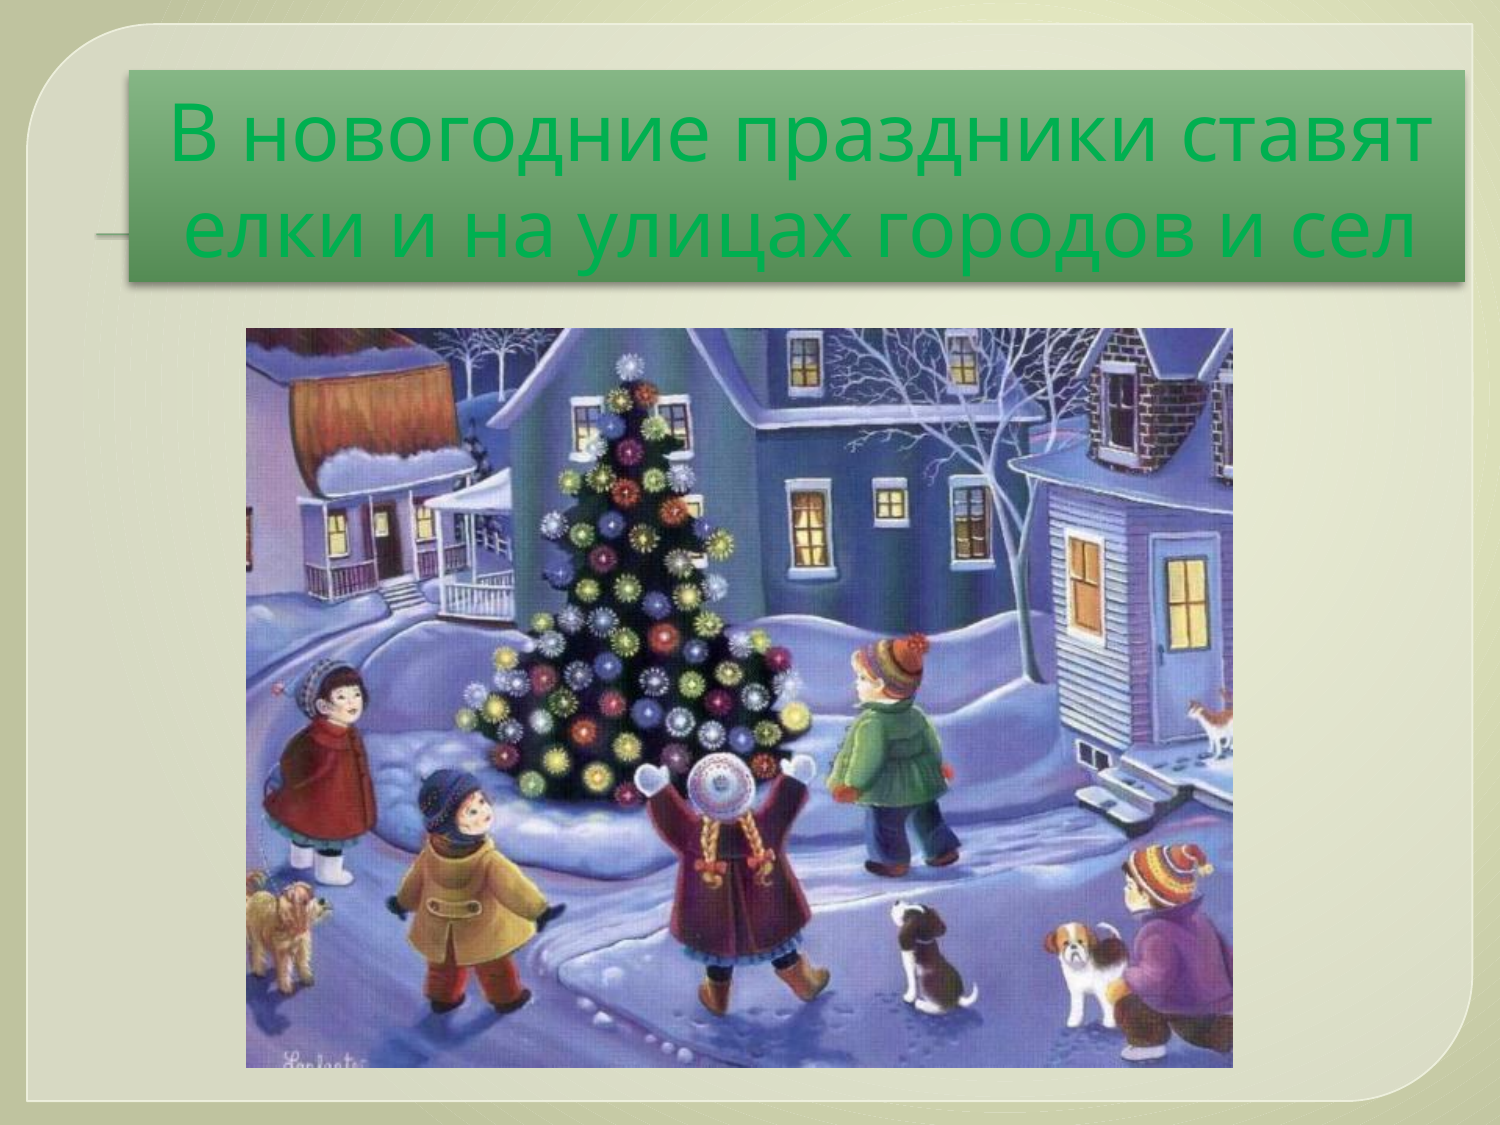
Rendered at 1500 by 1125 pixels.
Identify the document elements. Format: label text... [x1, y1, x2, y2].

title В новогодние праздники ставят елки и на улицах городов и сел [128, 70, 1465, 282]
picture [245, 327, 1233, 1069]
